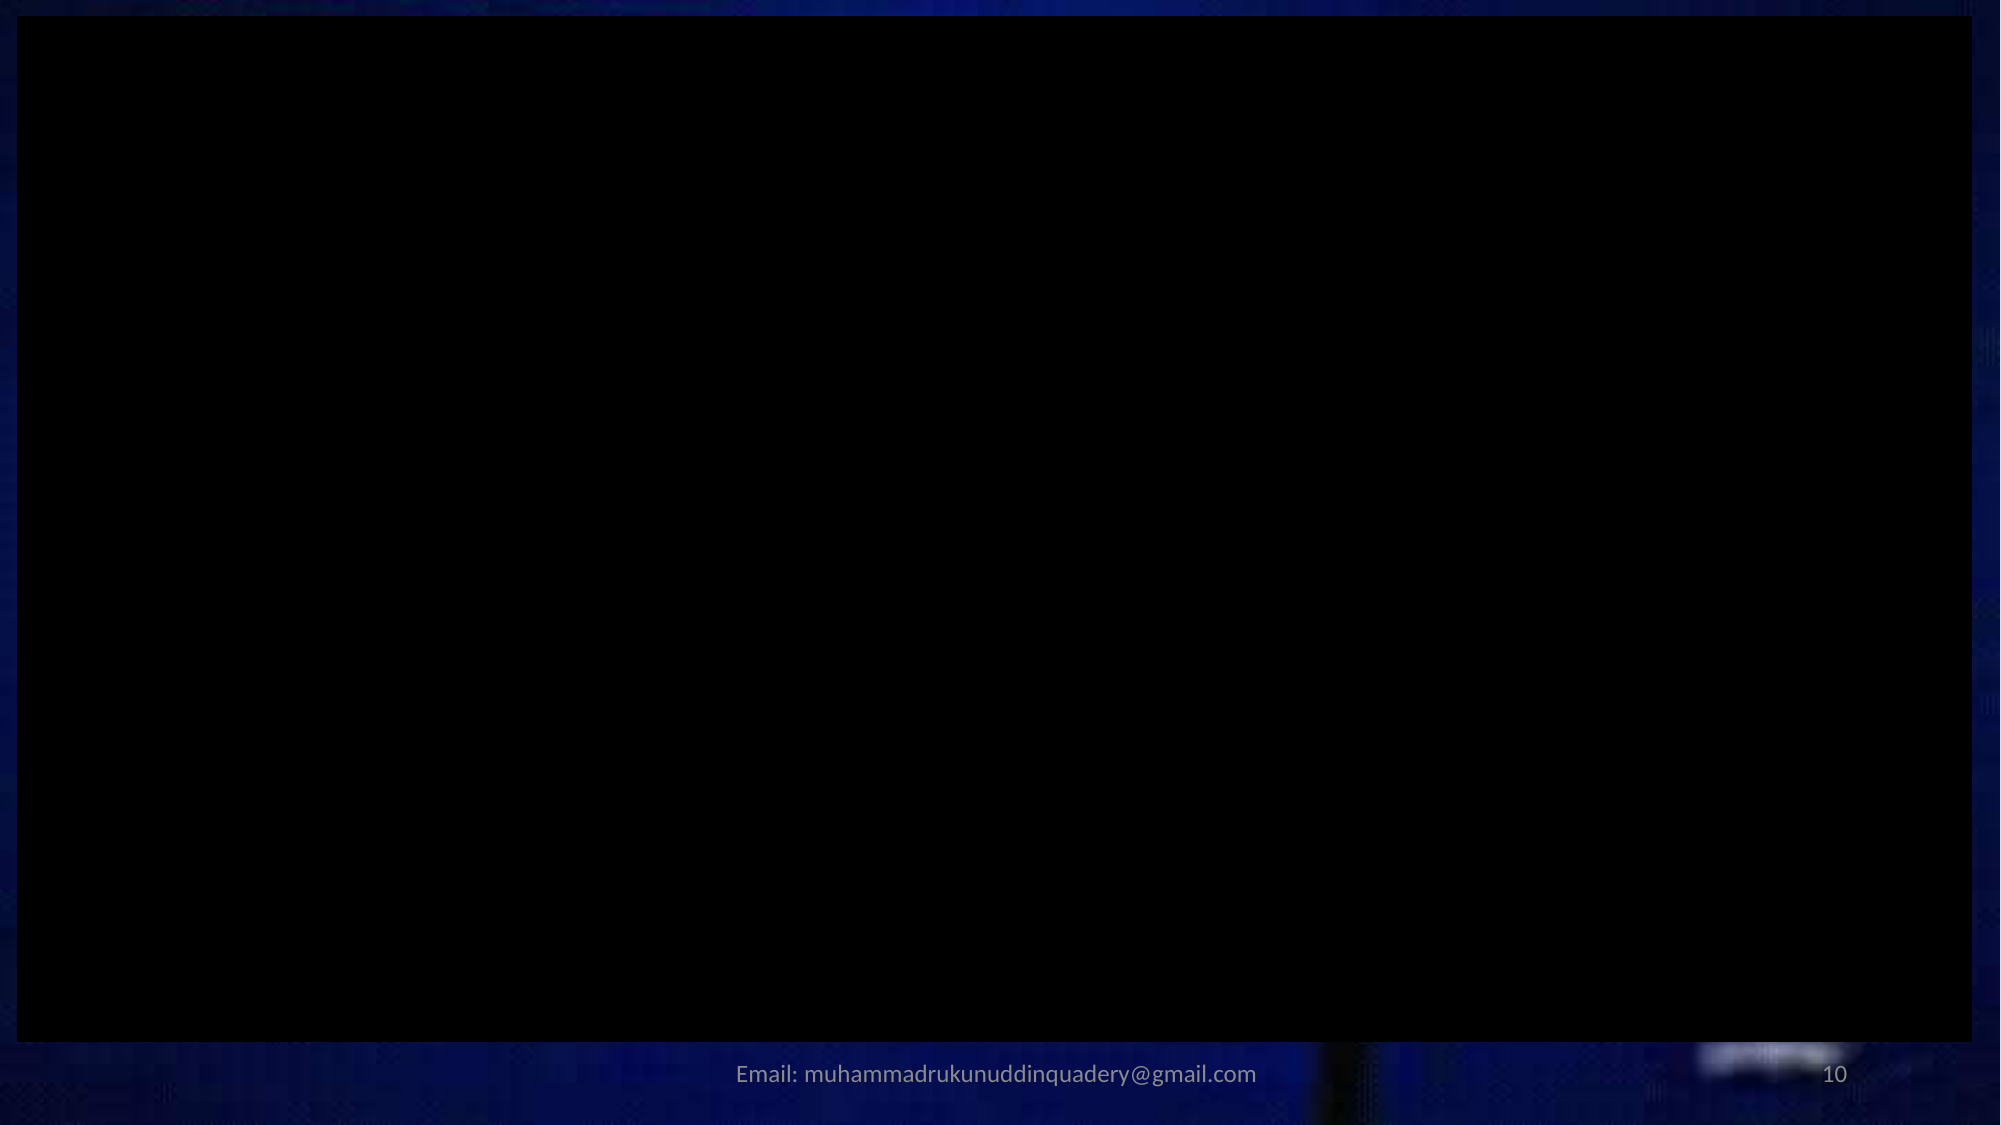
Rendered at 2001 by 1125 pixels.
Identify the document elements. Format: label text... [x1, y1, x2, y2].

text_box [16, 16, 1973, 1043]
footer Email: muhammadrukunuddinquadery@gmail.com [662, 1043, 1338, 1103]
slide_number 10 [1412, 1043, 1863, 1103]
picture [0, 0, 2001, 1125]
